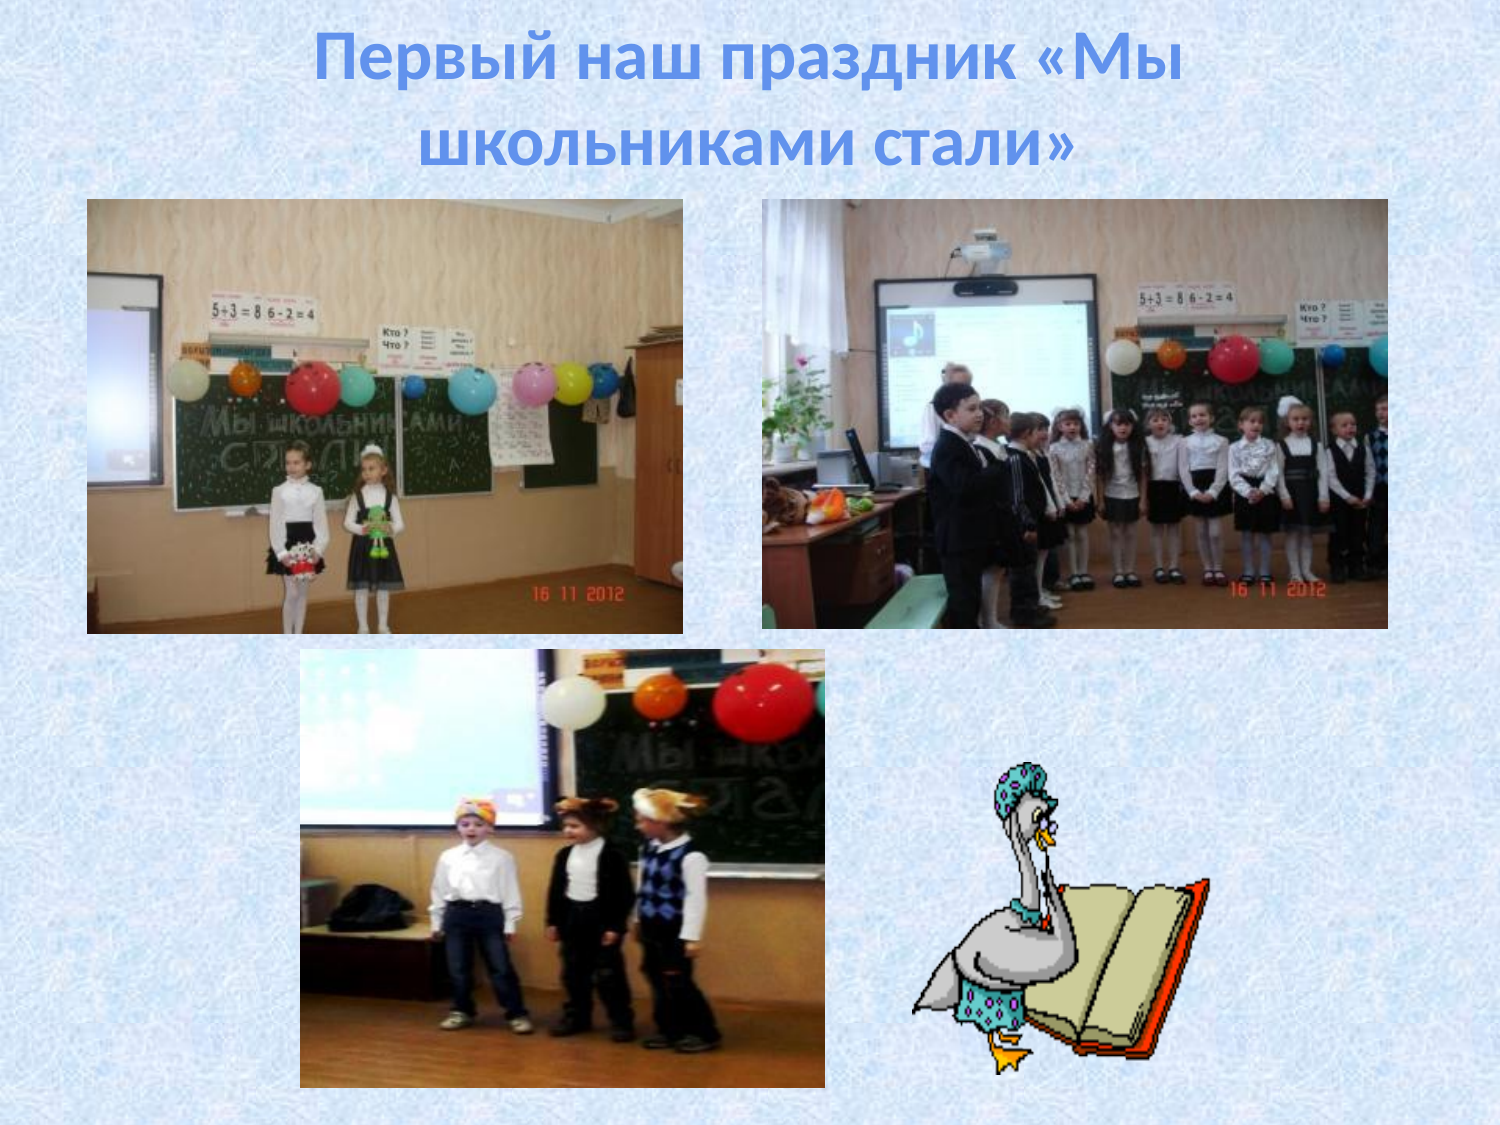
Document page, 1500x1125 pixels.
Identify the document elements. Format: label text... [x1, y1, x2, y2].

title Первый наш праздник «Мы школьниками стали» [74, 0, 1426, 188]
picture [0, 0, 1500, 1125]
